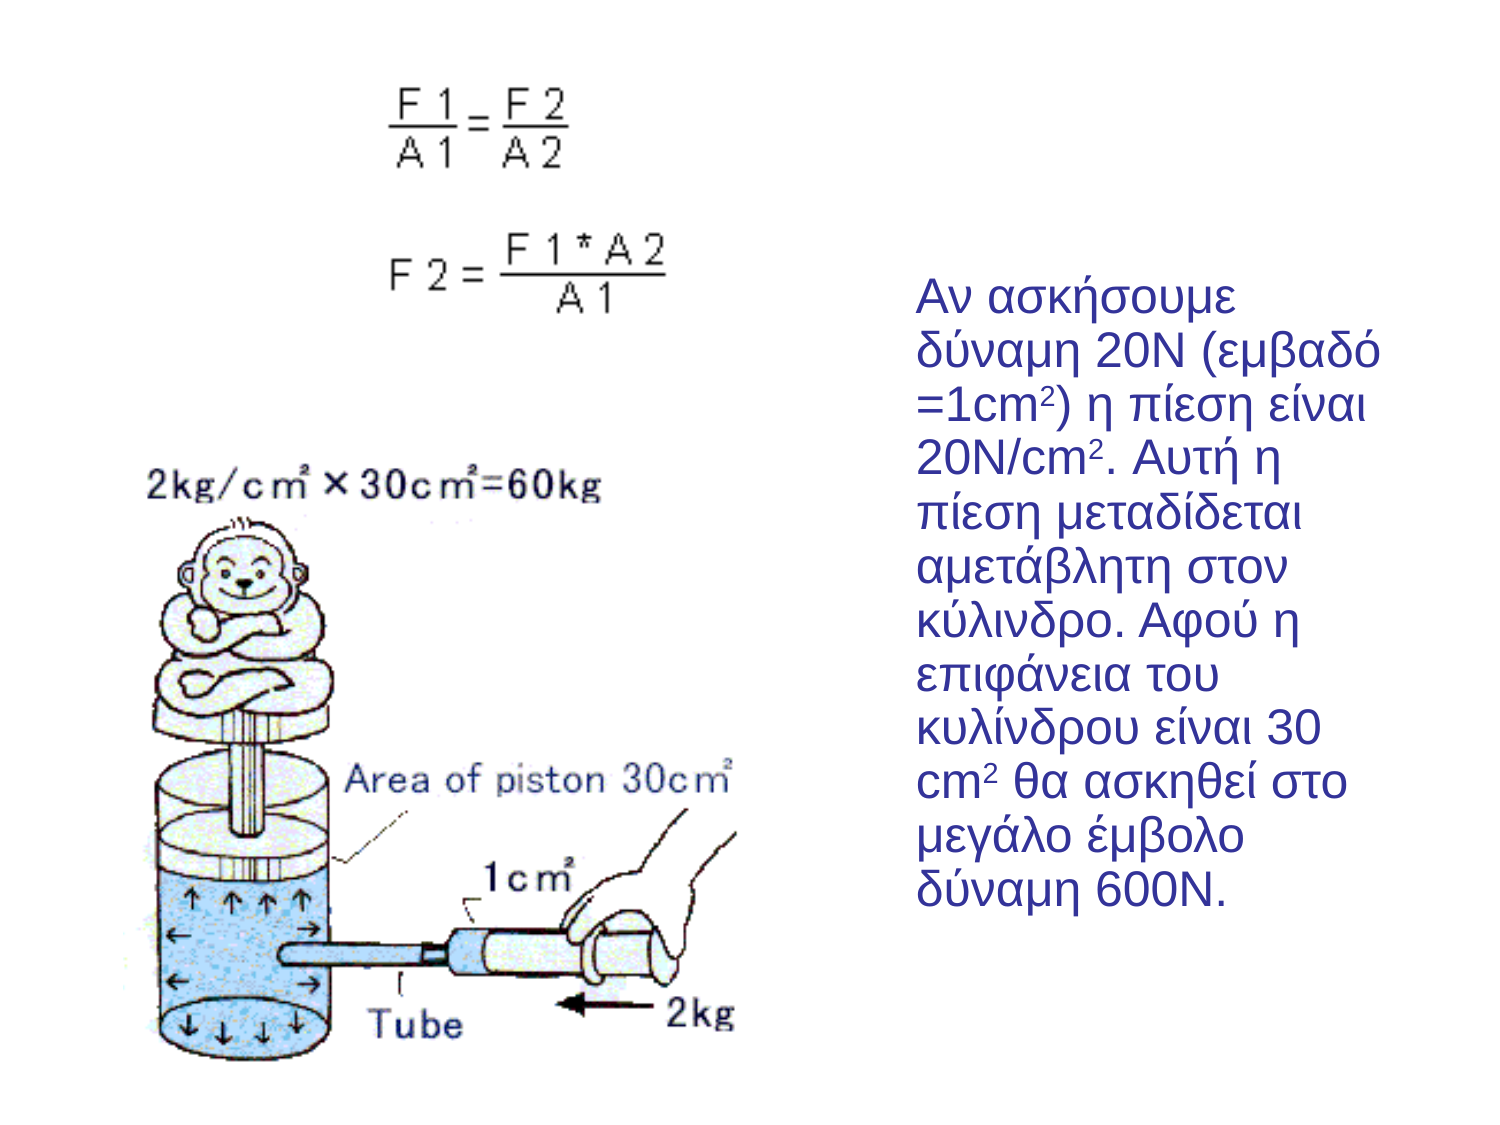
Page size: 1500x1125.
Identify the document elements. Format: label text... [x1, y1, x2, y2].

picture [123, 443, 774, 1081]
list Αν ασκήσουμε δύναμη 20Ν (εμβαδό =1cm2) η πίεση είναι 20Ν/cm2. Αυτή η πίεση μεταδίδεται αμετάβλητη στον κύλινδρο. Αφού η επιφάνεια του κυλίνδρου είναι 30 cm2 θα ασκηθεί στο μεγάλο έμβολο δύναμη 600Ν. [844, 262, 1426, 1006]
picture [324, 66, 715, 332]
